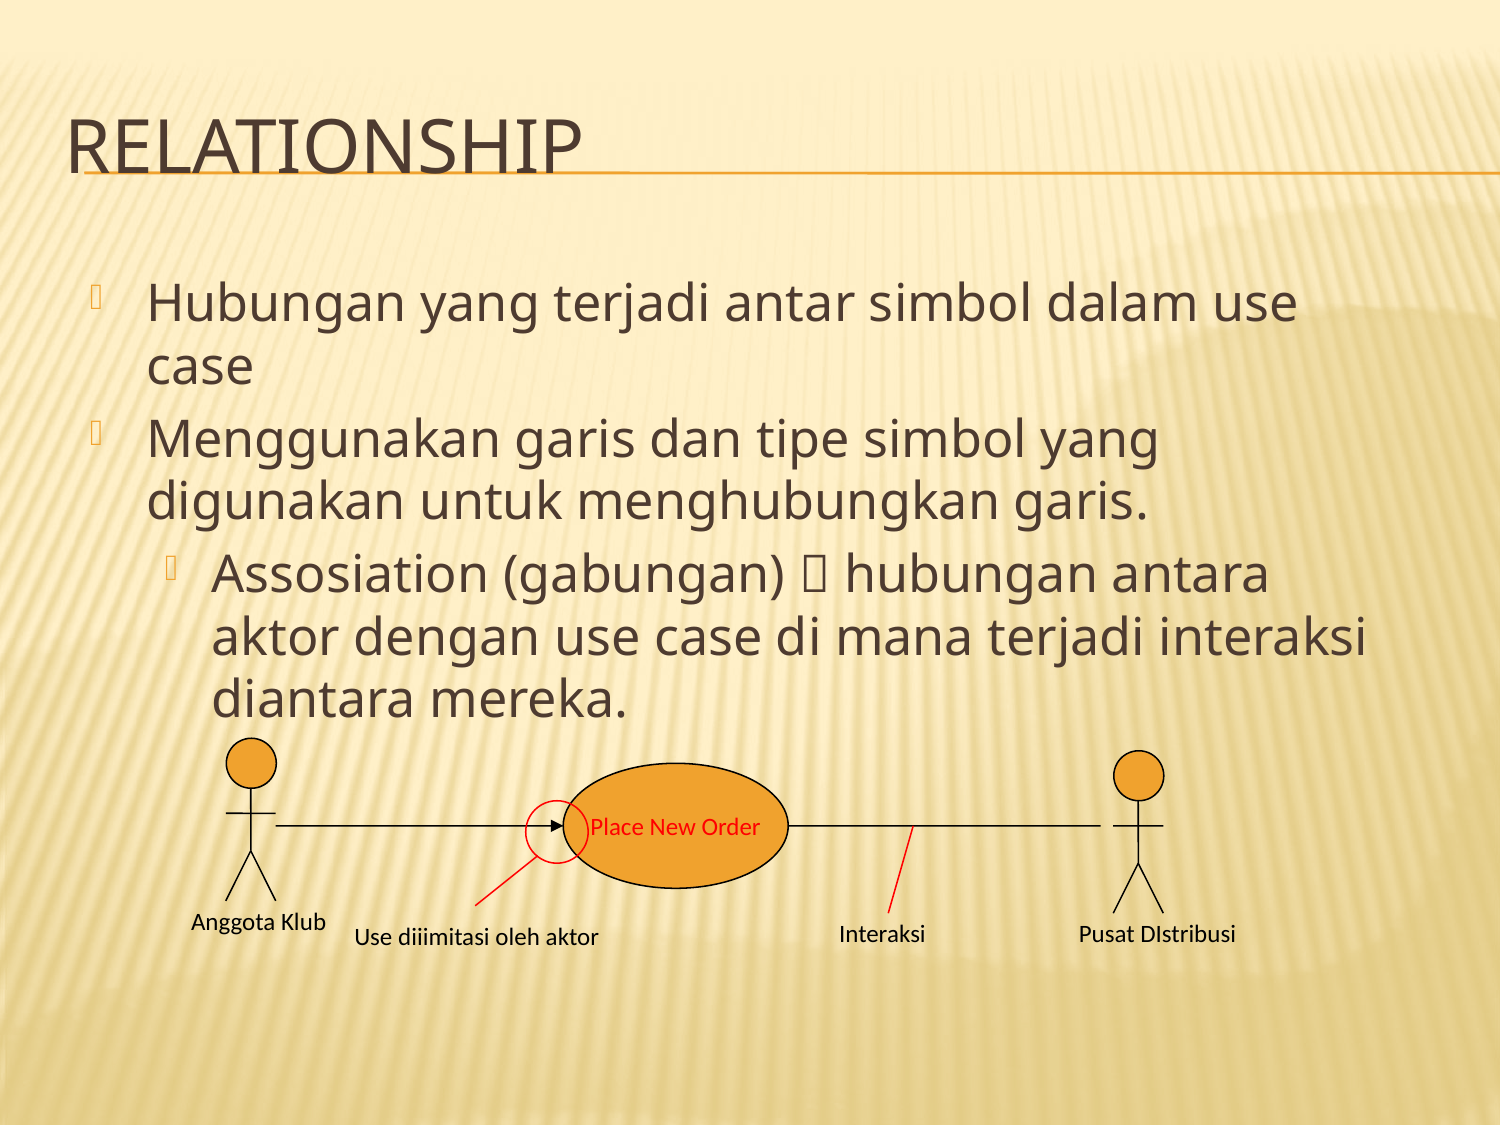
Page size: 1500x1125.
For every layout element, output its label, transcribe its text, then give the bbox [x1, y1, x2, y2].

title Relationship [50, 75, 1475, 213]
list Hubungan yang terjadi antar simbol dalam use case Menggunakan garis dan tipe simbol yang digunakan untuk menghubungkan garis. Assosiation (gabungan)  hubungan antara aktor dengan use case di mana terjadi interaksi diantara mereka. [75, 262, 1425, 704]
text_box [175, 737, 1253, 959]
